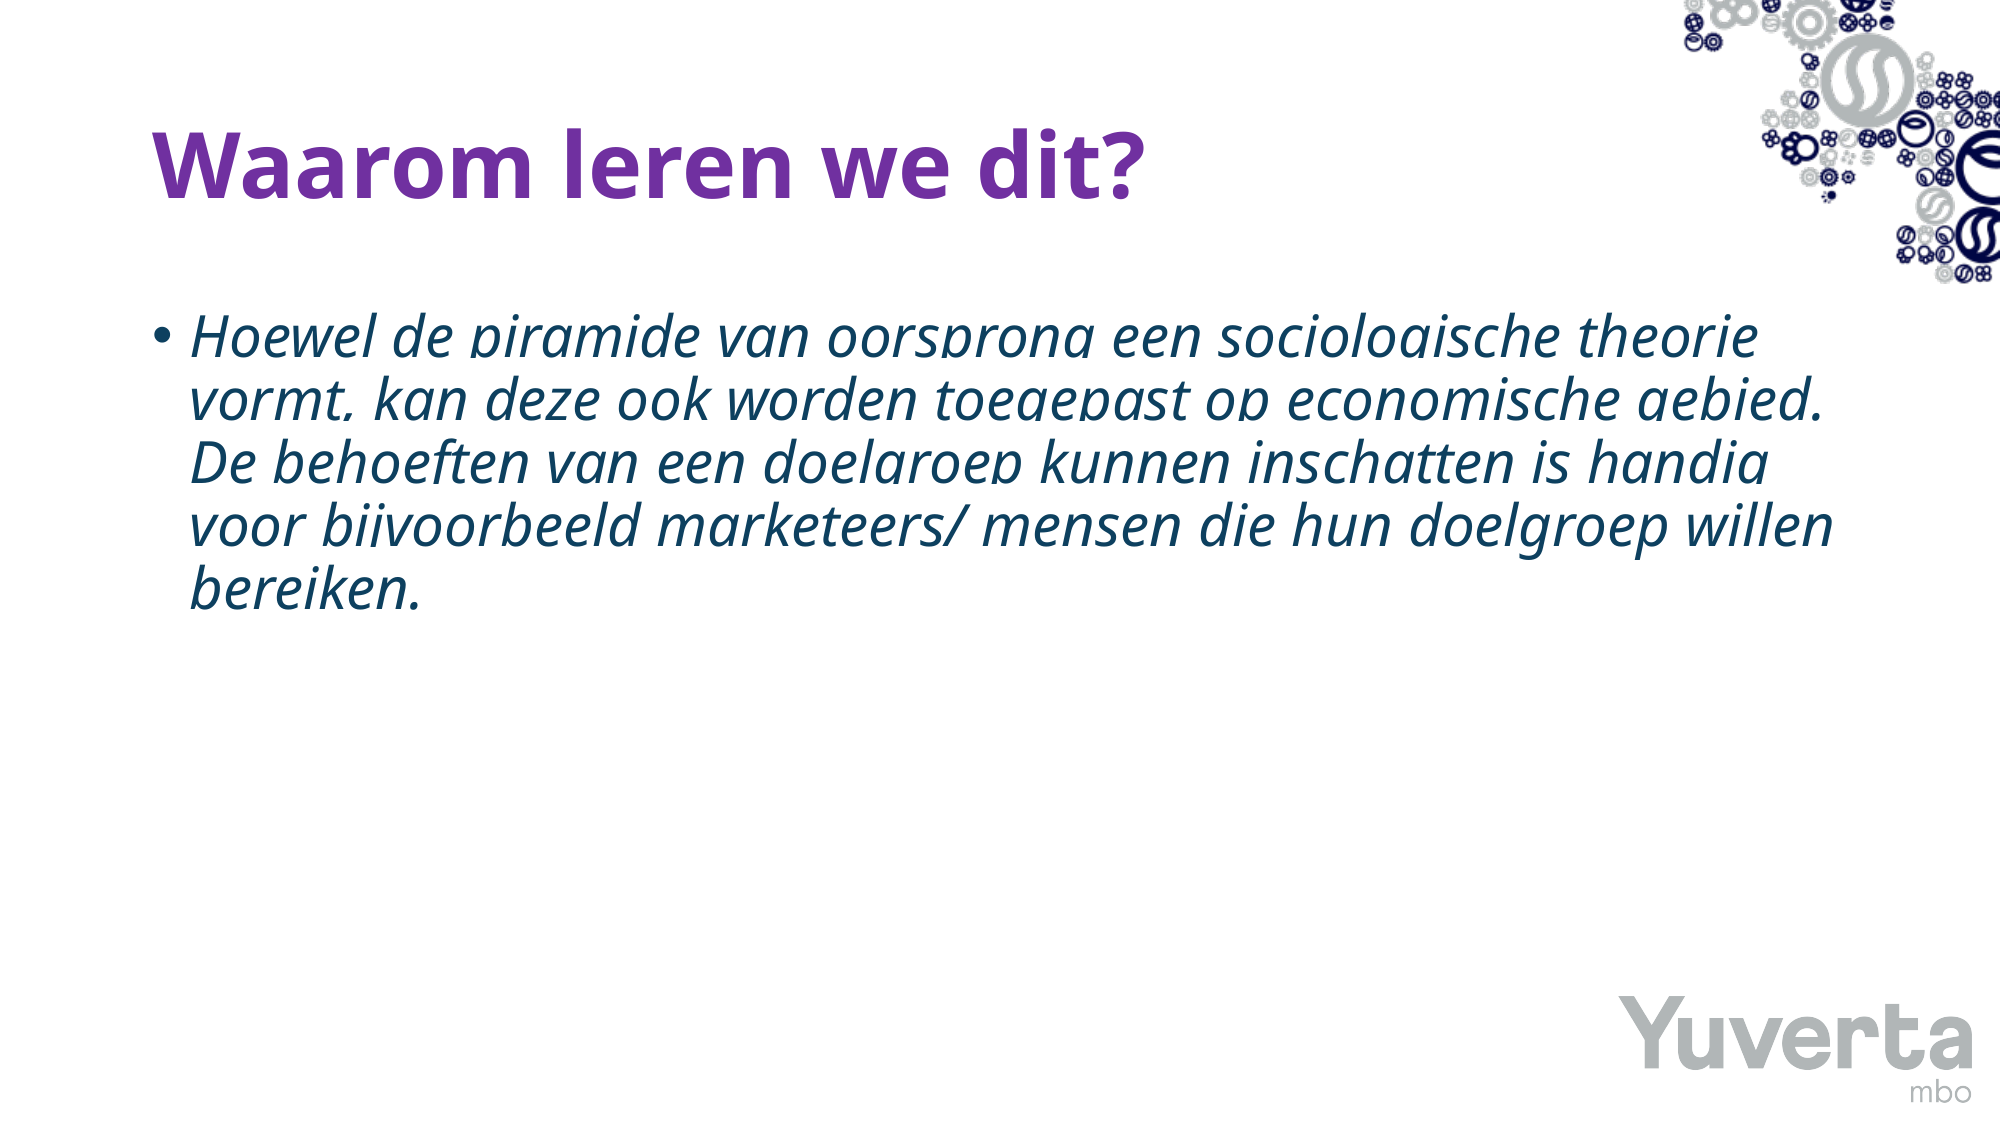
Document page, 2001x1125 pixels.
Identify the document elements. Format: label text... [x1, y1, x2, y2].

picture [0, 0, 2000, 1125]
title Waarom leren we dit? [137, 59, 1863, 278]
list Hoewel de piramide van oorsprong een sociologische theorie vormt, kan deze ook worden toegepast op economische gebied. De behoeften van een doelgroep kunnen inschatten is handig voor bijvoorbeeld marketeers/ mensen die hun doelgroep willen bereiken. [137, 299, 1863, 1014]
